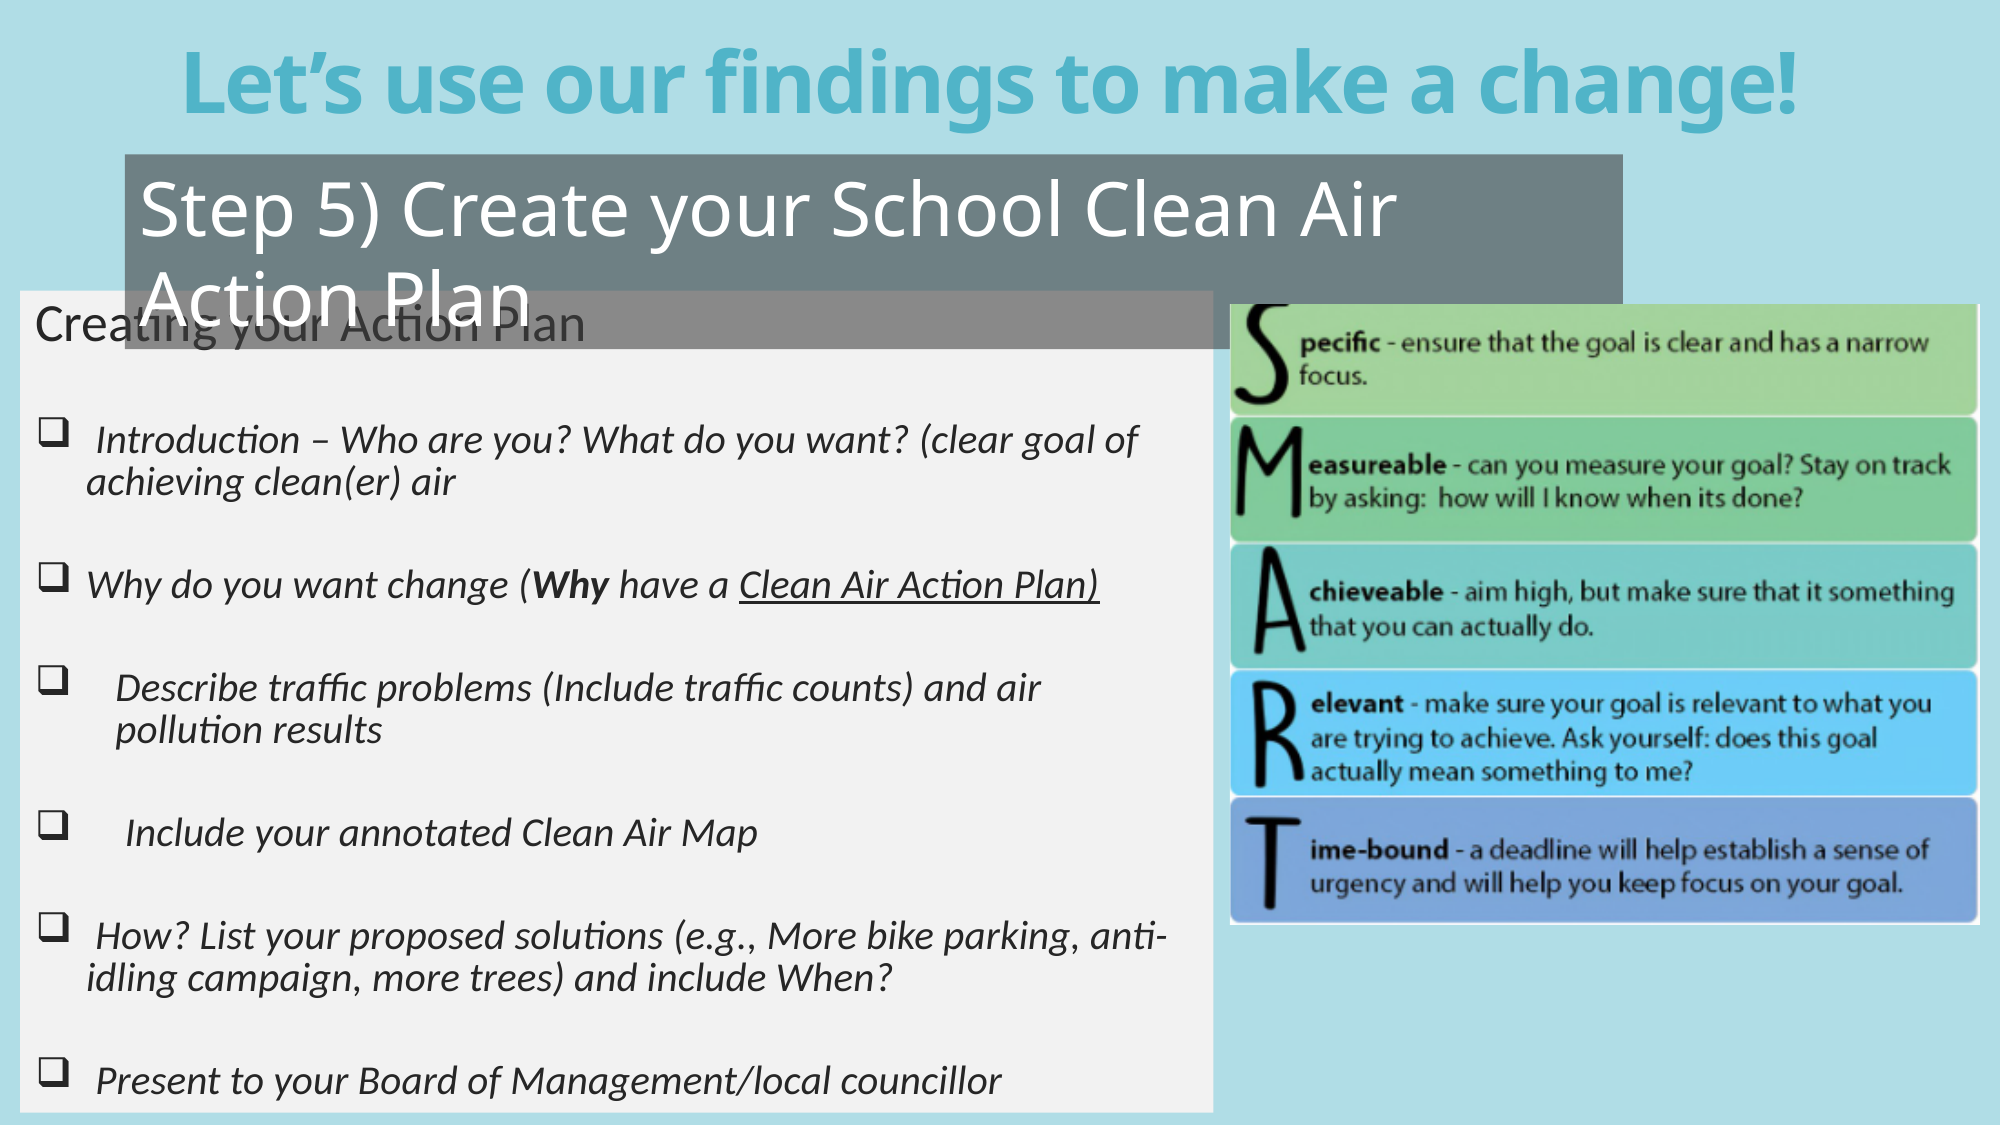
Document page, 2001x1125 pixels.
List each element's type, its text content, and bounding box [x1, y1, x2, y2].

list Creating your Action Plan Introduction – Who are you? What do you want? (clear goal of achieving clean(er) air Why do you want change (Why have a Clean Air Action Plan) Describe traffic problems (Include traffic counts) and air pollution results Include your annotated Clean Air Map How? List your proposed solutions (e.g., More bike parking, anti-idling campaign, more trees) and include When? Present to your Board of Management/local councillor [20, 290, 1214, 1113]
text_box Step 5) Create your School Clean Air Action Plan [124, 154, 1623, 350]
picture [1229, 304, 1980, 925]
title Let’s use our findings to make a change! [0, 12, 2000, 163]
